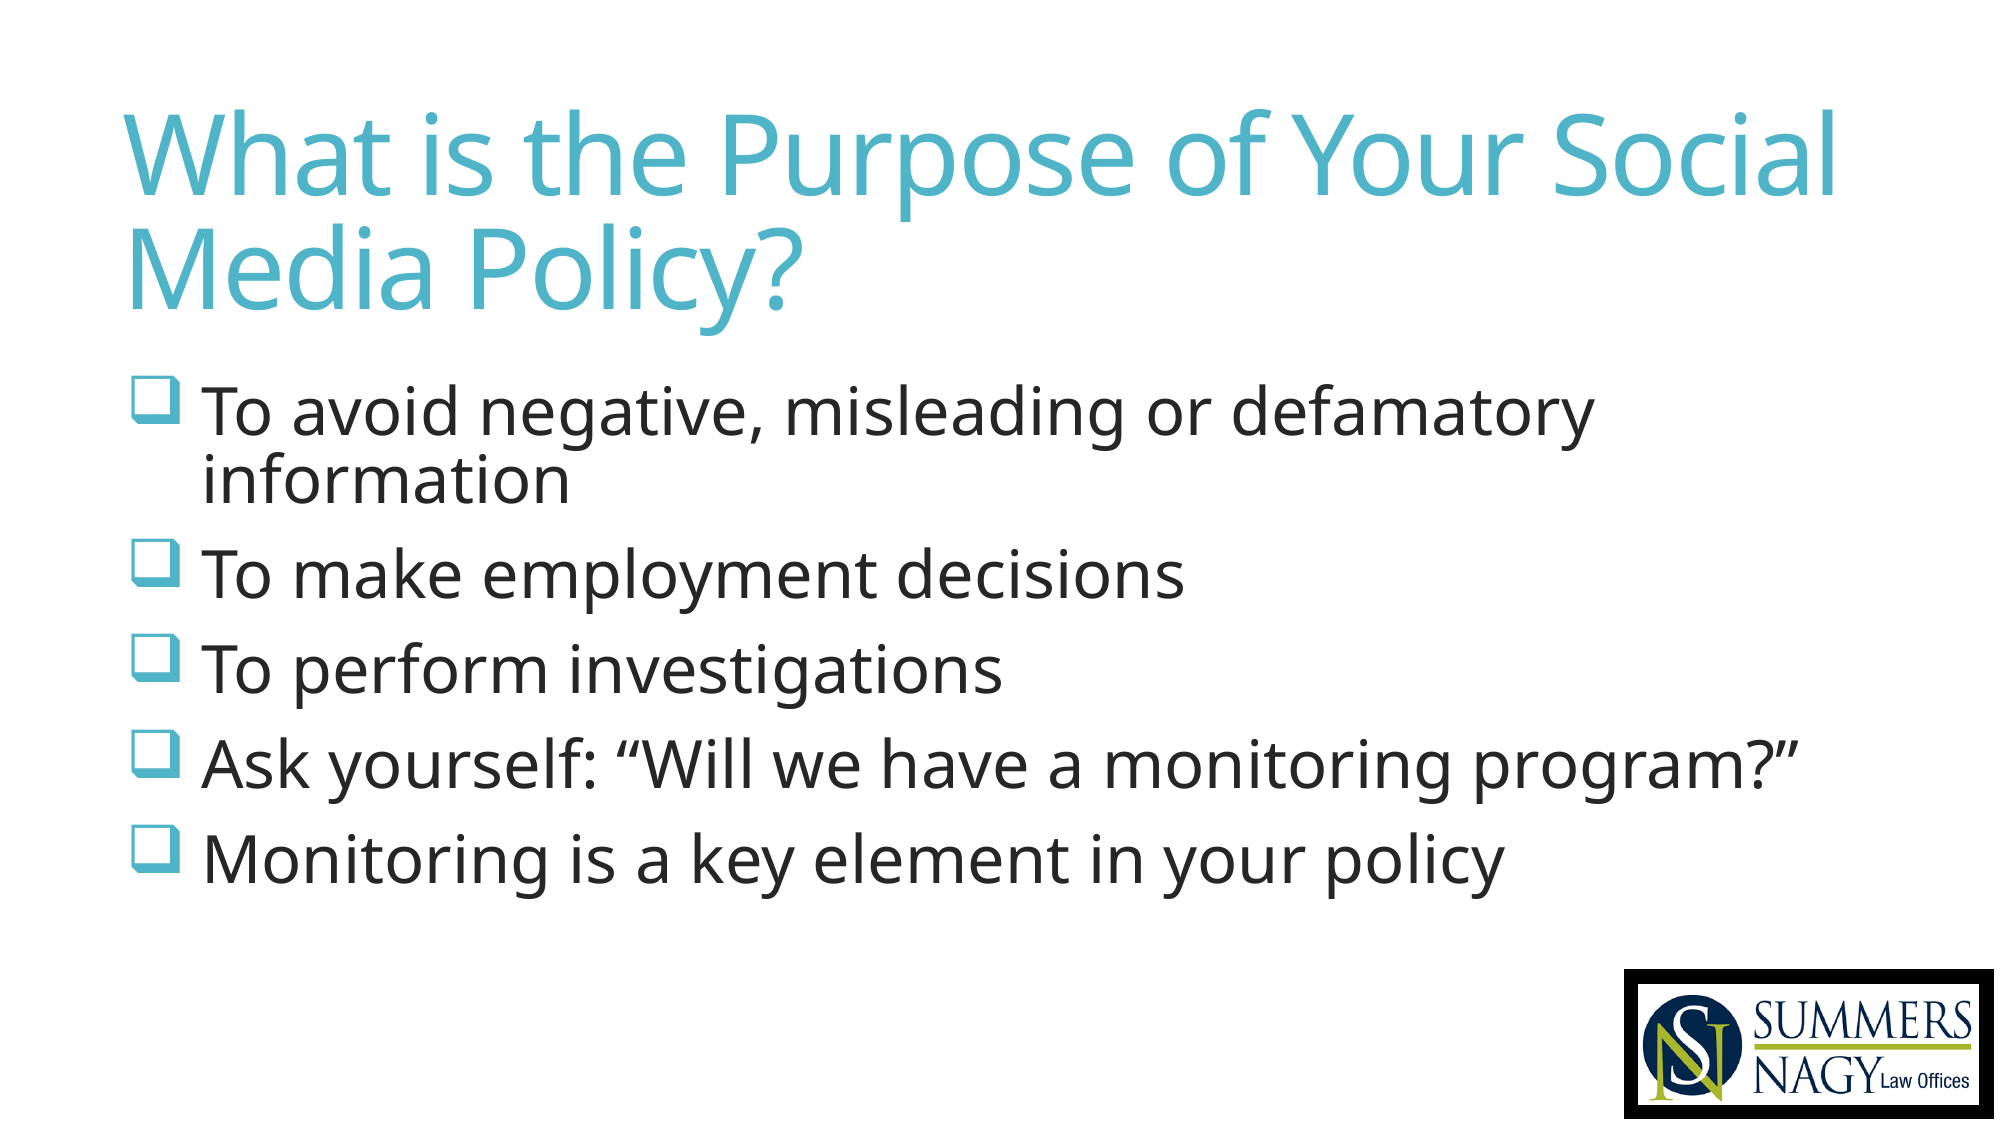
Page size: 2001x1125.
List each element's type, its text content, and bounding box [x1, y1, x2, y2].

picture [1637, 983, 1980, 1105]
list To avoid negative, misleading or defamatory information To make employment decisions To perform investigations Ask yourself: “Will we have a monitoring program?” Monitoring is a key element in your policy [111, 373, 1876, 991]
title What is the Purpose of Your Social Media Policy? [107, 81, 1875, 354]
